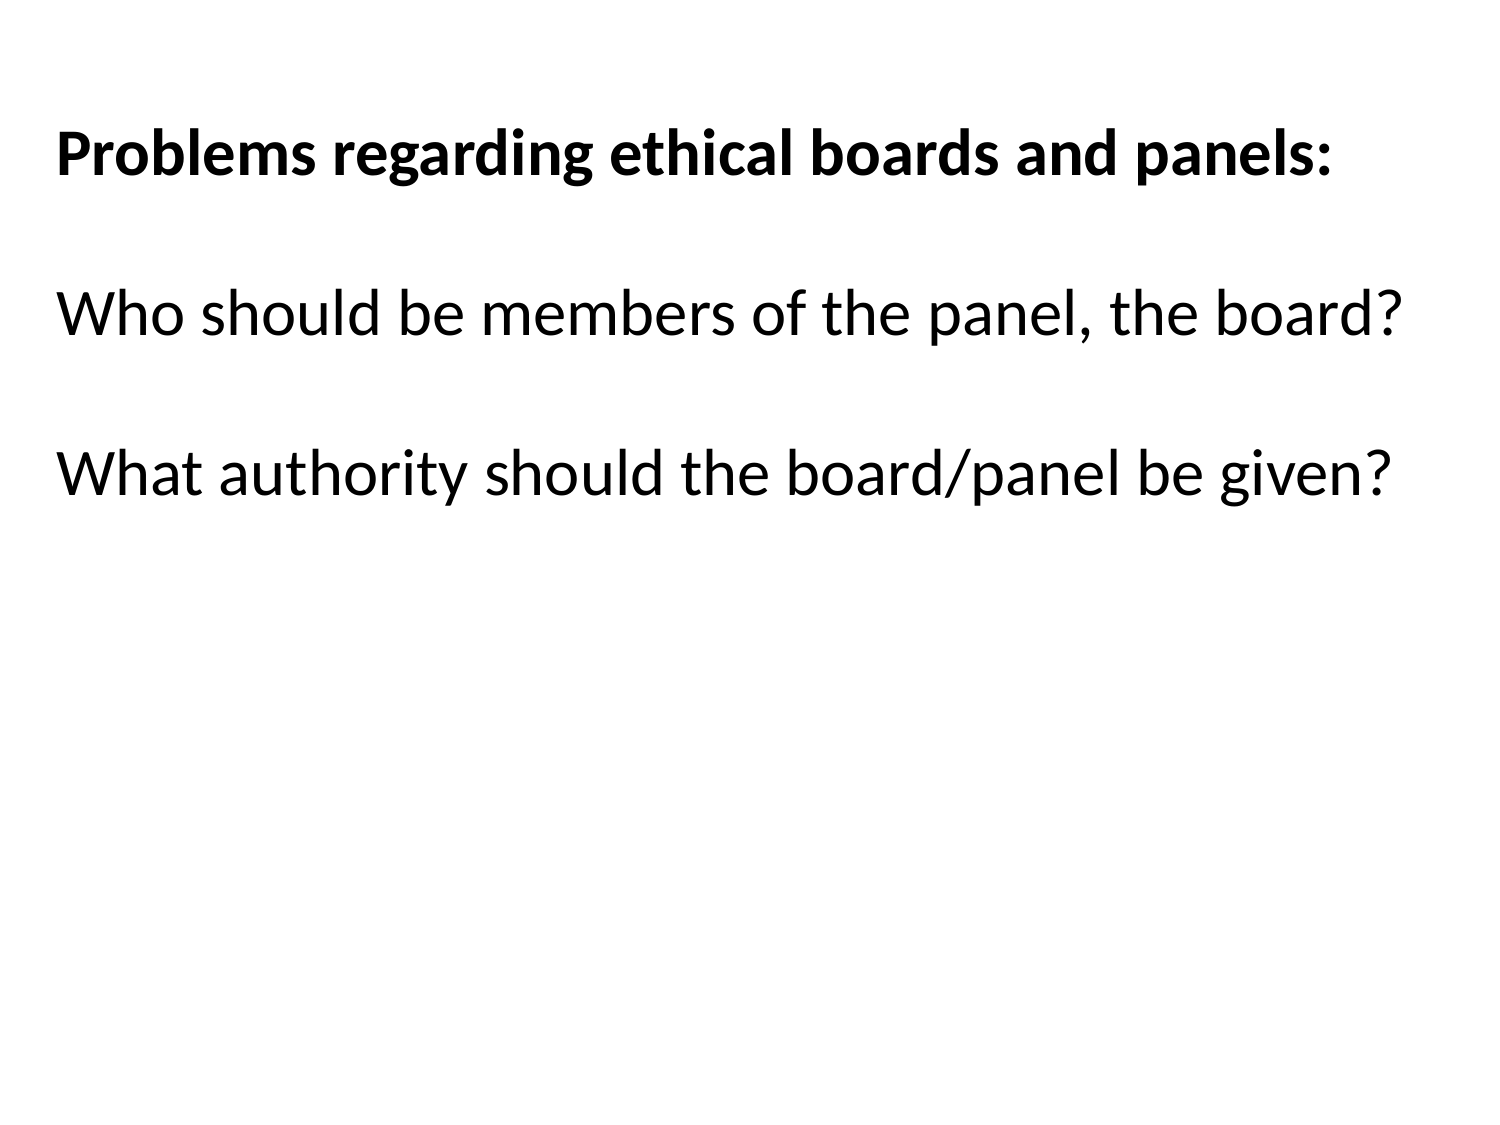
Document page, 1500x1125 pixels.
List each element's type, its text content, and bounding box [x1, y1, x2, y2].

text_box Problems regarding ethical boards and panels: Who should be members of the panel, the board? What authority should the board/panel be given? [41, 101, 1424, 677]
